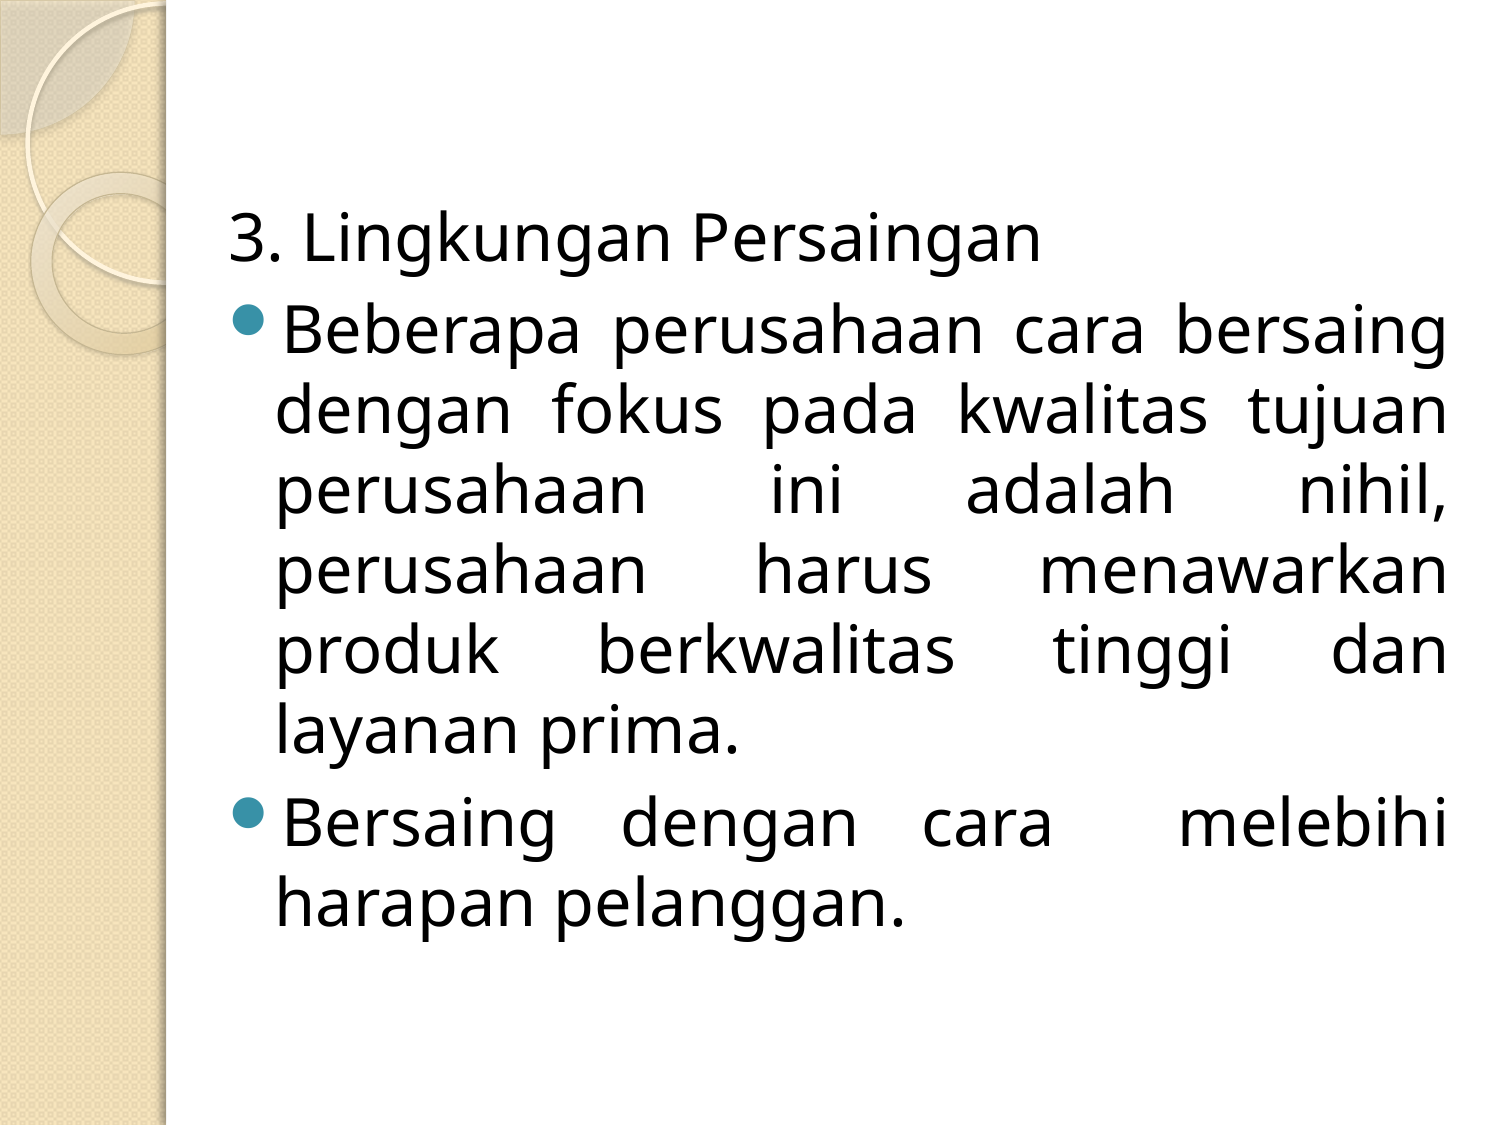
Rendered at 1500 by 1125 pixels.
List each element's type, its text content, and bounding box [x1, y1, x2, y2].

list 3. Lingkungan Persaingan Beberapa perusahaan cara bersaing dengan fokus pada kwalitas tujuan perusahaan ini adalah nihil, perusahaan harus menawarkan produk berkwalitas tinggi dan layanan prima. Bersaing dengan cara melebihi harapan pelanggan. [200, 187, 1466, 1025]
